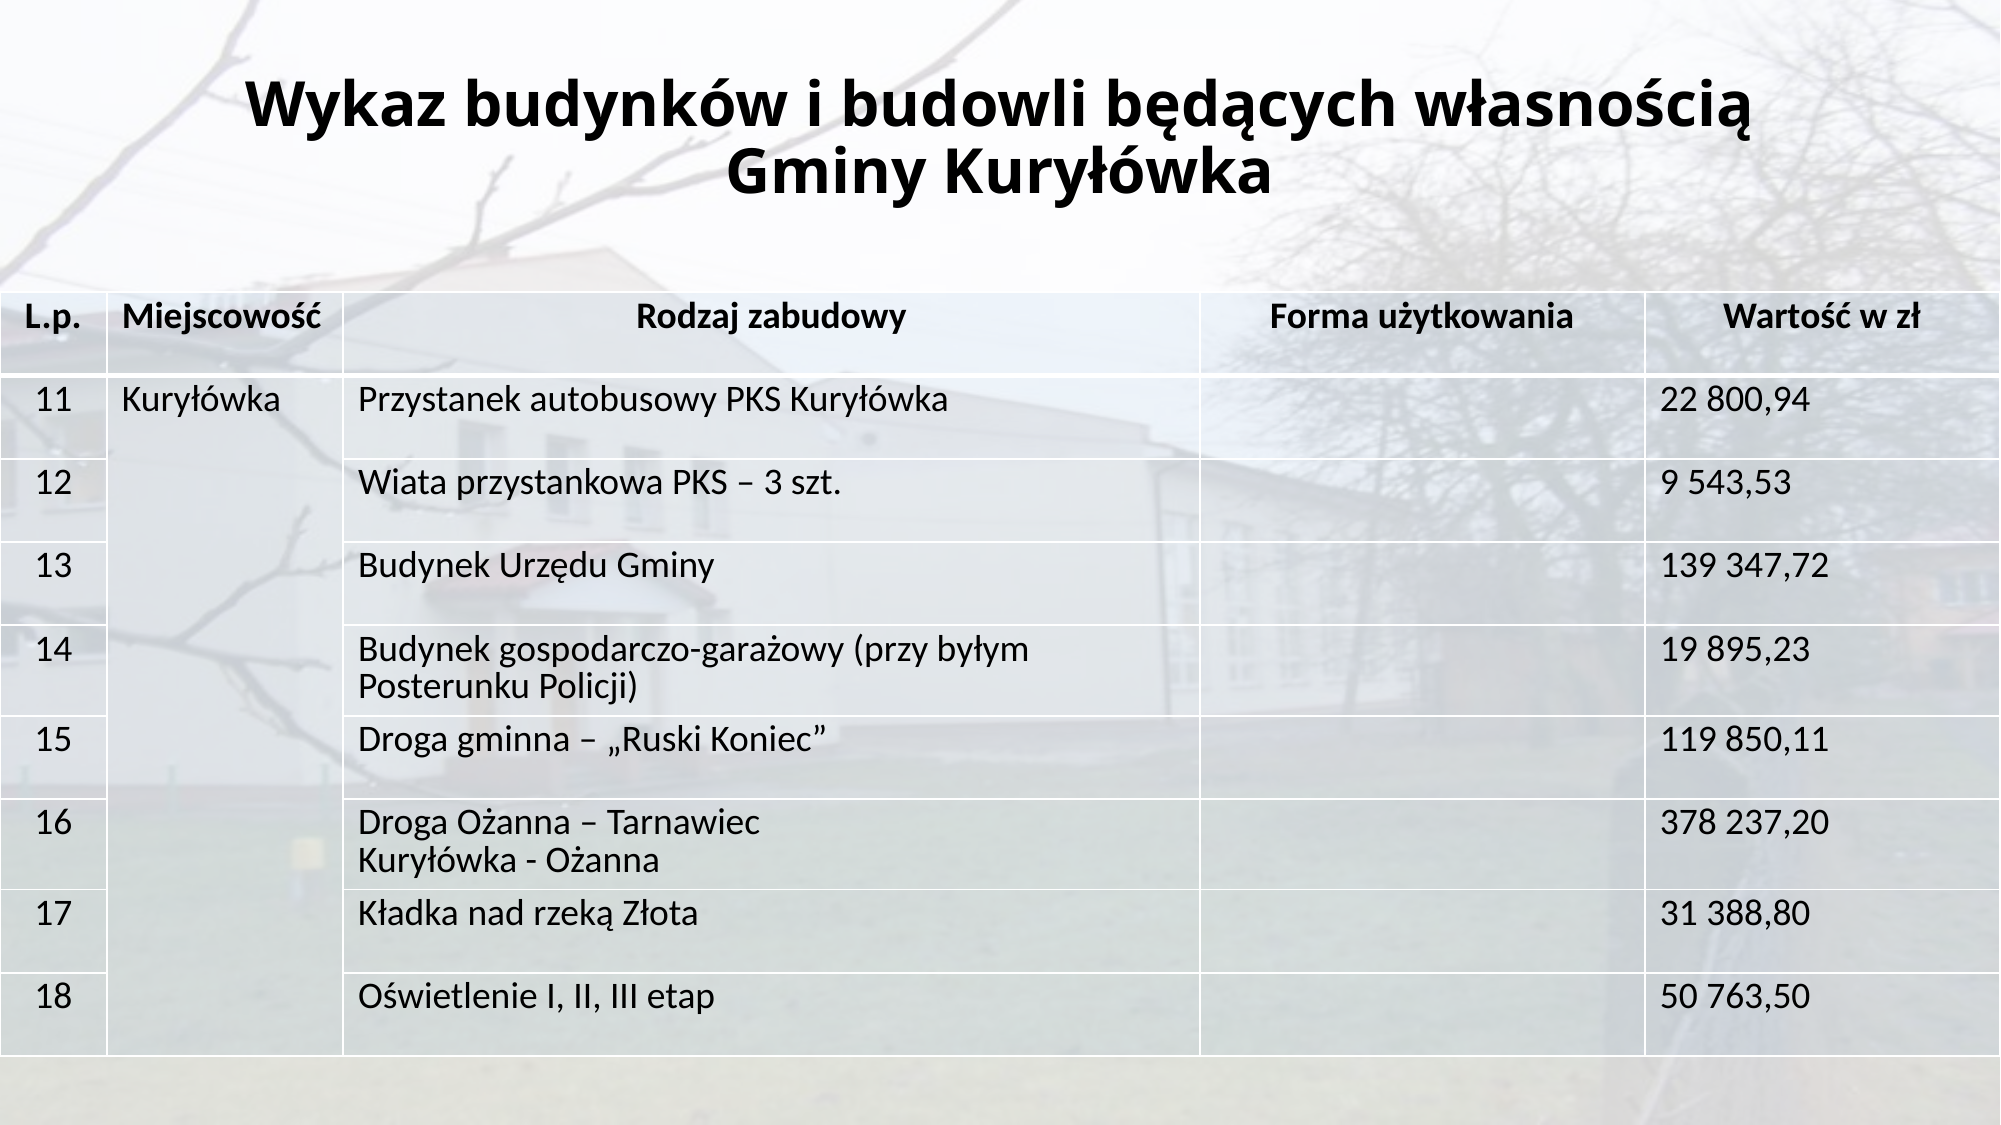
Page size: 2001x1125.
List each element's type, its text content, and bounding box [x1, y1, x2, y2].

table_cell 22 800,94 [1646, 378, 1999, 458]
table_cell Droga Ożanna – Tarnawiec Kuryłówka - Ożanna [344, 800, 1199, 889]
table_header Miejscowość [108, 293, 342, 373]
table_cell 14 [1, 626, 106, 715]
table_cell [1201, 974, 1644, 1055]
table_cell Kuryłówka [108, 378, 342, 1055]
table_cell 17 [1, 890, 106, 972]
table_cell 18 [1, 974, 106, 1055]
table_header Wartość w zł [1646, 293, 1999, 373]
table_cell 15 [1, 717, 106, 798]
table_cell Wiata przystankowa PKS – 3 szt. [344, 460, 1199, 541]
table_cell 9 543,53 [1646, 460, 1999, 541]
table_cell [1201, 890, 1644, 972]
table_cell [1201, 460, 1644, 541]
table_cell 19 895,23 [1646, 626, 1999, 715]
table_cell Budynek Urzędu Gminy [344, 543, 1199, 624]
table_cell [1201, 800, 1644, 889]
table_cell Przystanek autobusowy PKS Kuryłówka [344, 378, 1199, 458]
table_cell Budynek gospodarczo-garażowy (przy byłym Posterunku Policji) [344, 626, 1199, 715]
table_header Forma użytkowania [1201, 293, 1644, 373]
table_header L.p. [1, 293, 106, 373]
table_cell [1201, 543, 1644, 624]
table_cell Kładka nad rzeką Złota [344, 890, 1199, 972]
table_cell Oświetlenie I, II, III etap [344, 974, 1199, 1055]
title Wykaz budynków i budowli będących własnością Gminy Kuryłówka [137, 0, 1863, 215]
table_header Rodzaj zabudowy [344, 293, 1199, 373]
table_cell 16 [1, 800, 106, 889]
table_cell 13 [1, 543, 106, 624]
table_cell 12 [1, 460, 106, 541]
table_cell 11 [1, 378, 106, 458]
table_cell 378 237,20 [1646, 800, 1999, 889]
table_cell 31 388,80 [1646, 890, 1999, 972]
table_cell [1201, 626, 1644, 715]
table_cell Droga gminna – „Ruski Koniec” [344, 717, 1199, 798]
table_cell [1201, 717, 1644, 798]
table_cell 50 763,50 [1646, 974, 1999, 1055]
table_cell [1201, 378, 1644, 458]
table_cell 119 850,11 [1646, 717, 1999, 798]
table_cell 139 347,72 [1646, 543, 1999, 624]
